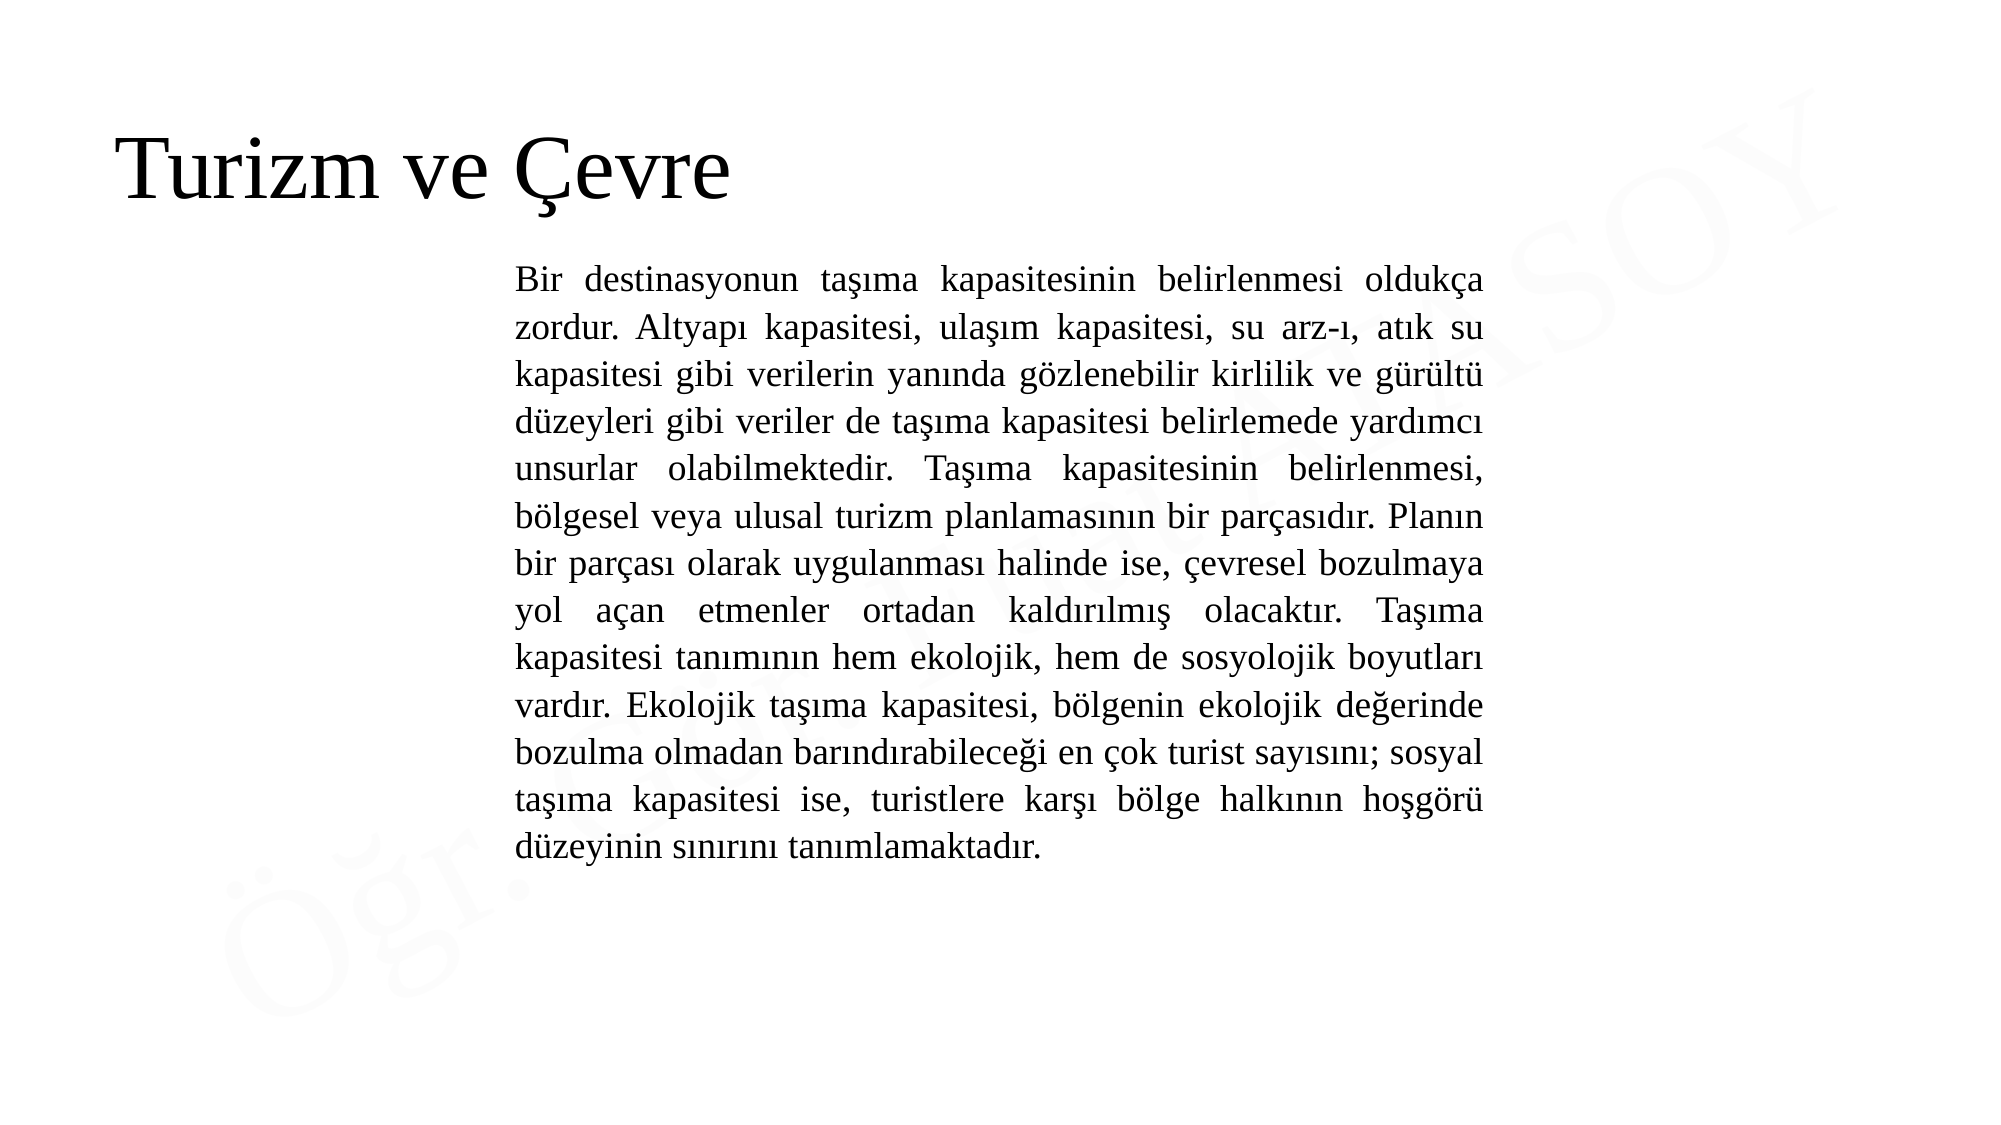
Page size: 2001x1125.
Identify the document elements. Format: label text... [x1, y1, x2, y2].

title Turizm ve Çevre [99, 55, 1600, 282]
text_box Bir destinasyonun taşıma kapasitesinin belirlenmesi oldukça zordur. Altyapı kapasitesi, ulaşım kapasitesi, su arz-ı, atık su kapasitesi gibi verilerin yanında gözlenebilir kirlilik ve gürültü düzeyleri gibi veriler de taşıma kapasitesi belirlemede yardımcı unsurlar olabilmektedir. Taşıma kapasitesinin belirlenmesi, bölgesel veya ulusal turizm planlamasının bir parçasıdır. Planın bir parçası olarak uygulanması halinde ise, çevresel bozulmaya yol açan etmenler ortadan kaldırılmış olacaktır. Taşıma kapasitesi tanımının hem ekolojik, hem de sosyolojik boyutları vardır. Ekolojik taşıma kapasitesi, bölgenin ekolojik değerinde bozulma olmadan barındırabileceği en çok turist sayısını; sosyal taşıma kapasitesi ise, turistlere karşı bölge halkının hoşgörü düzeyinin sınırını tanımlamaktadır. [500, 244, 1500, 874]
